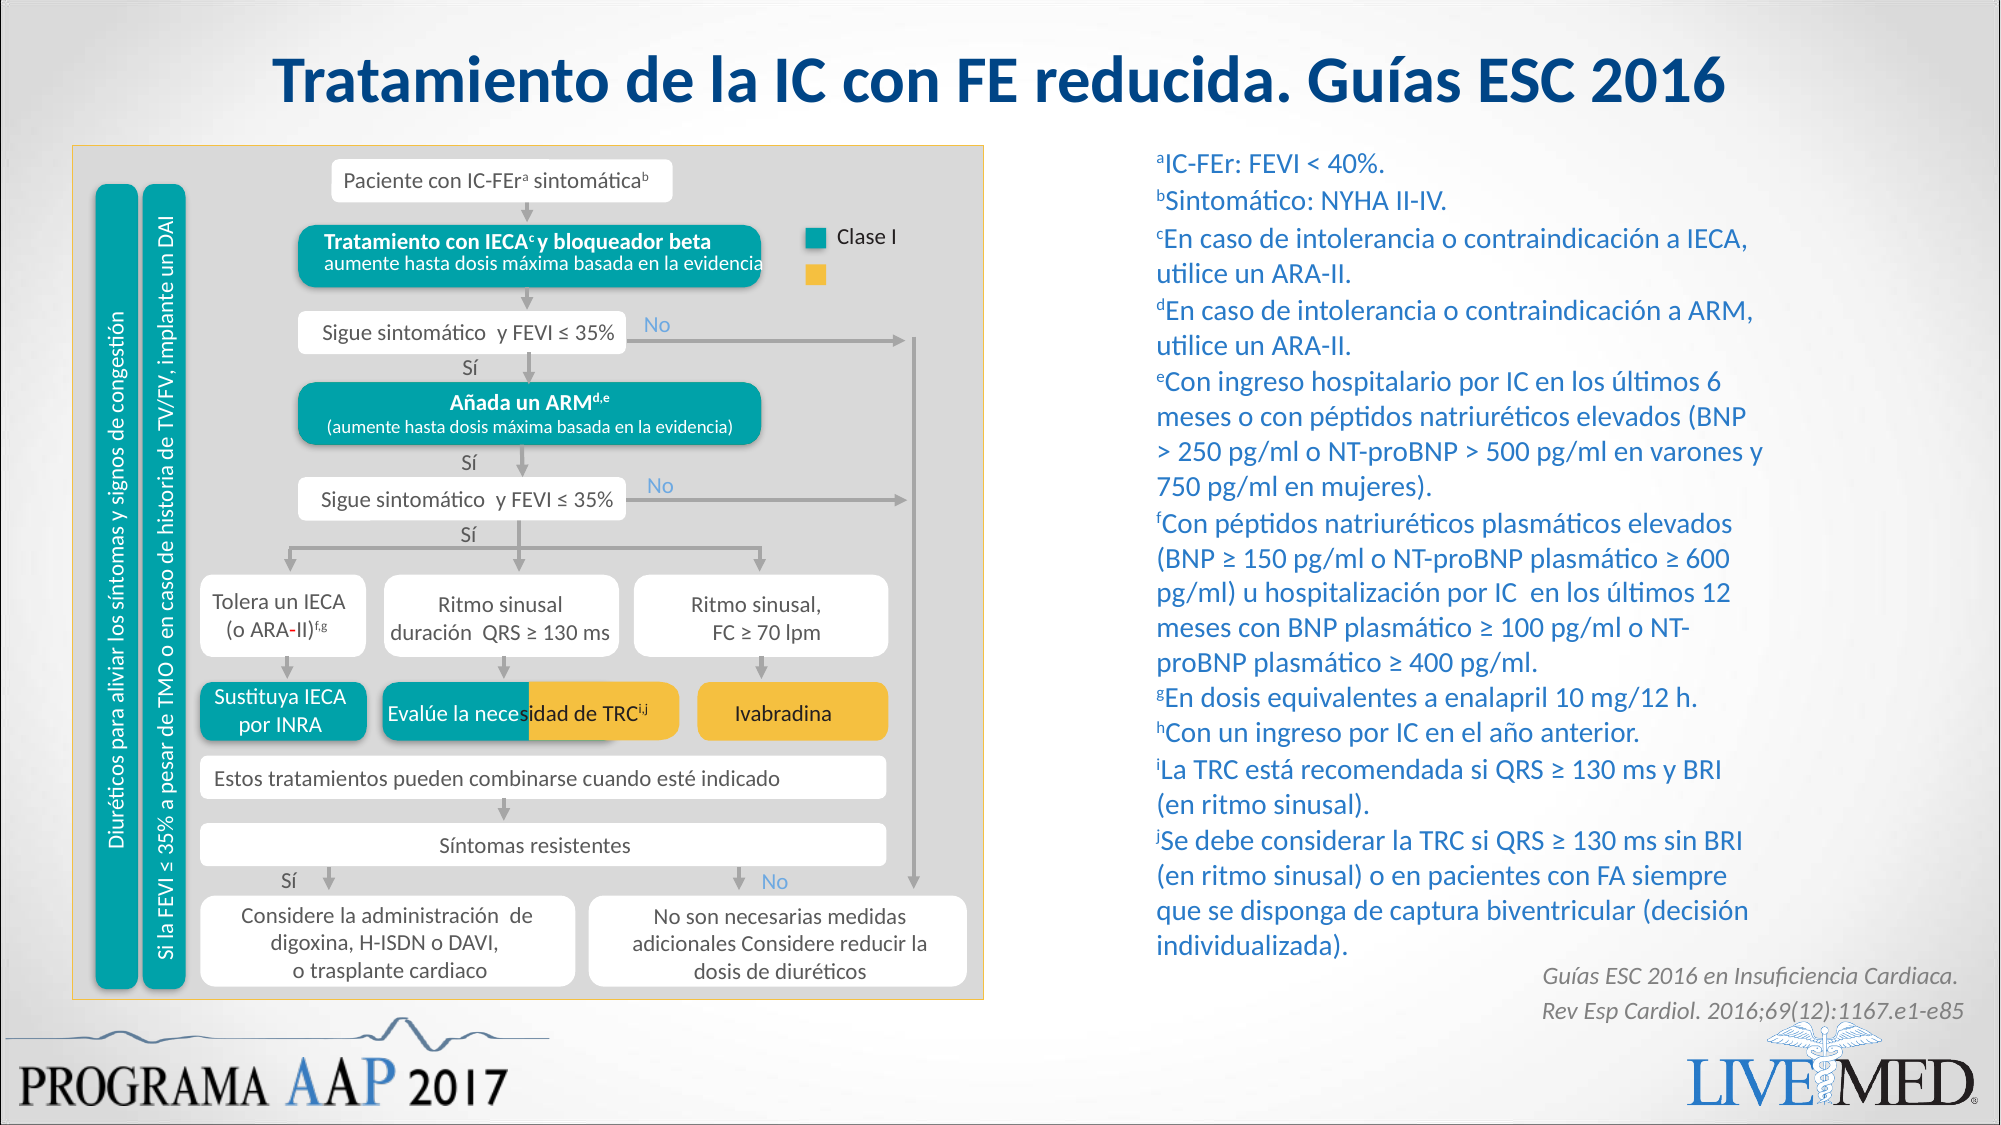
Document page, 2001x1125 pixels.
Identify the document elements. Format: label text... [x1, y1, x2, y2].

text_box aIC-FEr: FEVI < 40%. bSintomático: NYHA II-IV. cEn caso de intolerancia o contraindicación a IECA, utilice un ARA-II. dEn caso de intolerancia o contraindicación a ARM, utilice un ARA-II. eCon ingreso hospitalario por IC en los últimos 6 meses o con péptidos natriuréticos elevados (BNP > 250 pg/ml o NT-proBNP > 500 pg/ml en varones y 750 pg/ml en mujeres). fCon péptidos natriuréticos plasmáticos elevados (BNP ≥ 150 pg/ml o NT-proBNP plasmático ≥ 600 pg/ml) u hospitalización por IC en los últimos 12 meses con BNP plasmático ≥ 100 pg/ml o NT-proBNP plasmático ≥ 400 pg/ml. gEn dosis equivalentes a enalapril 10 mg/12 h. hCon un ingreso por IC en el año anterior. iLa TRC está recomendada si QRS ≥ 130 ms y BRI (en ritmo sinusal). jSe debe considerar la TRC si QRS ≥ 130 ms sin BRI (en ritmo sinusal) o en pacientes con FA siempre que se disponga de captura biventricular (decisión individualizada). [1141, 90, 1780, 969]
picture [0, 0, 2001, 1125]
list Guías ESC 2016 en Insuficiencia Cardiaca. Rev Esp Cardiol. 2016;69(12):1167.e1-e85 [0, 952, 1981, 1047]
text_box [72, 145, 984, 1000]
title Tratamiento de la IC con FE reducida. Guías ESC 2016 [99, 26, 1900, 126]
